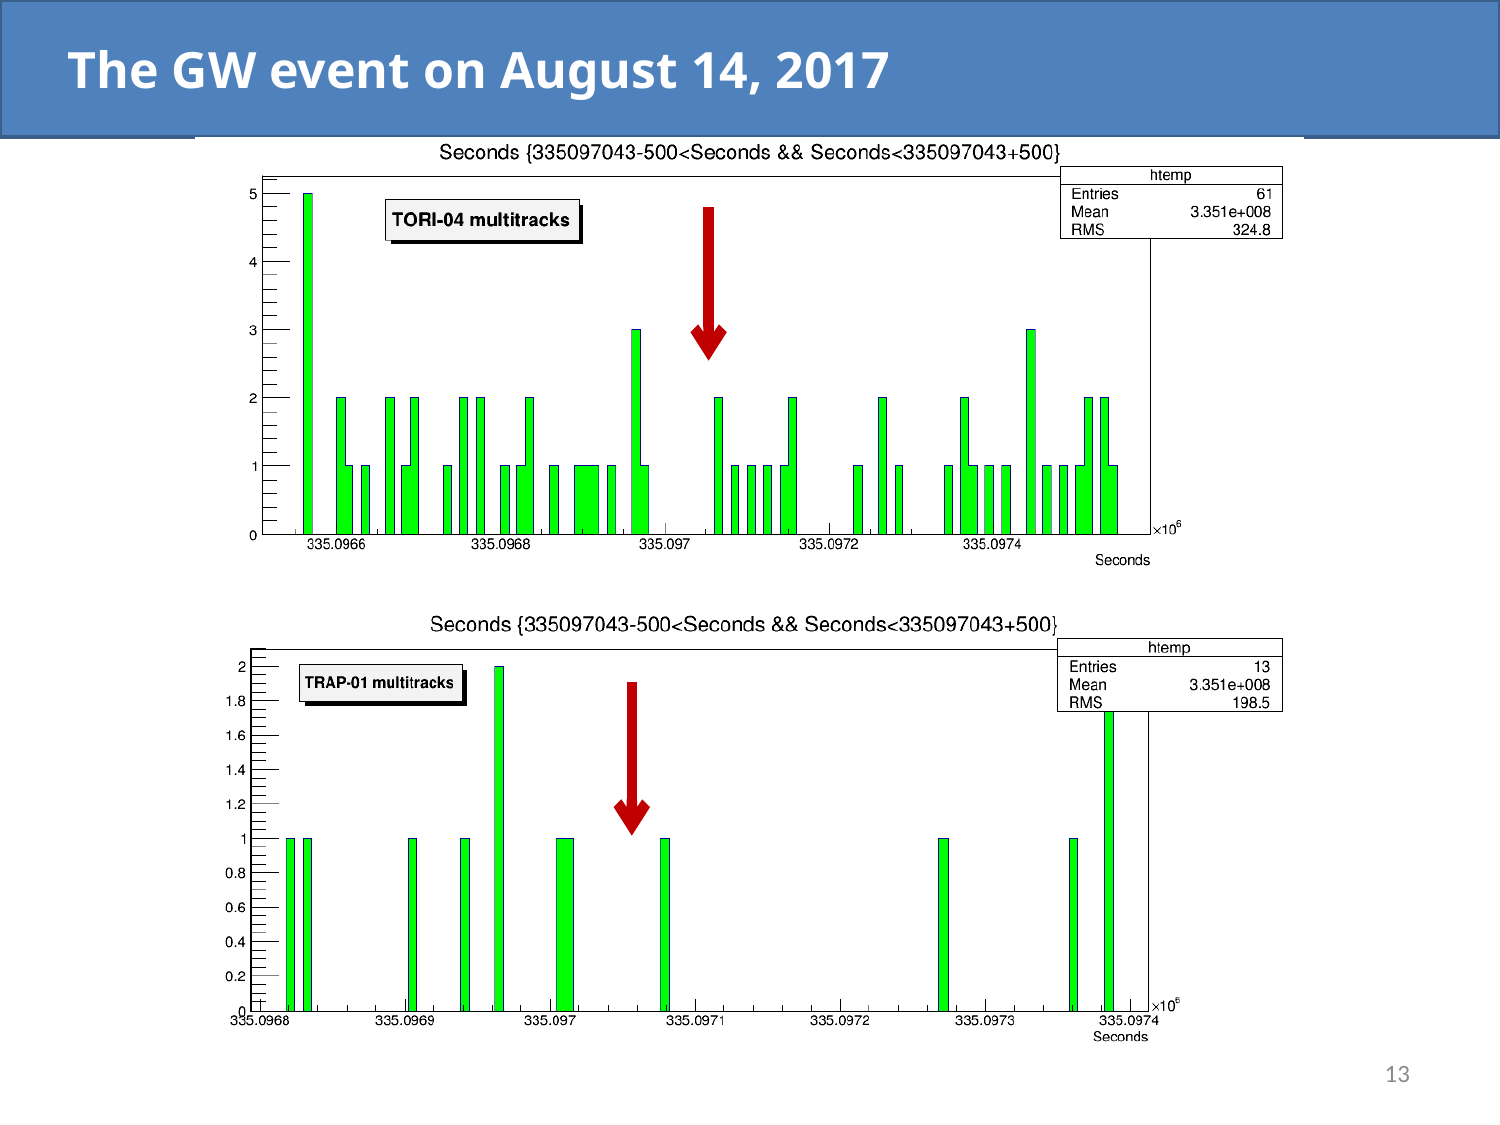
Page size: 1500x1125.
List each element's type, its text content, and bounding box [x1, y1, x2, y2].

picture [195, 136, 1305, 585]
text_box The GW event on August 14, 2017 [53, 30, 1365, 166]
text_box [0, 0, 1500, 139]
slide_number 13 [1074, 1042, 1425, 1103]
picture [183, 609, 1305, 1062]
